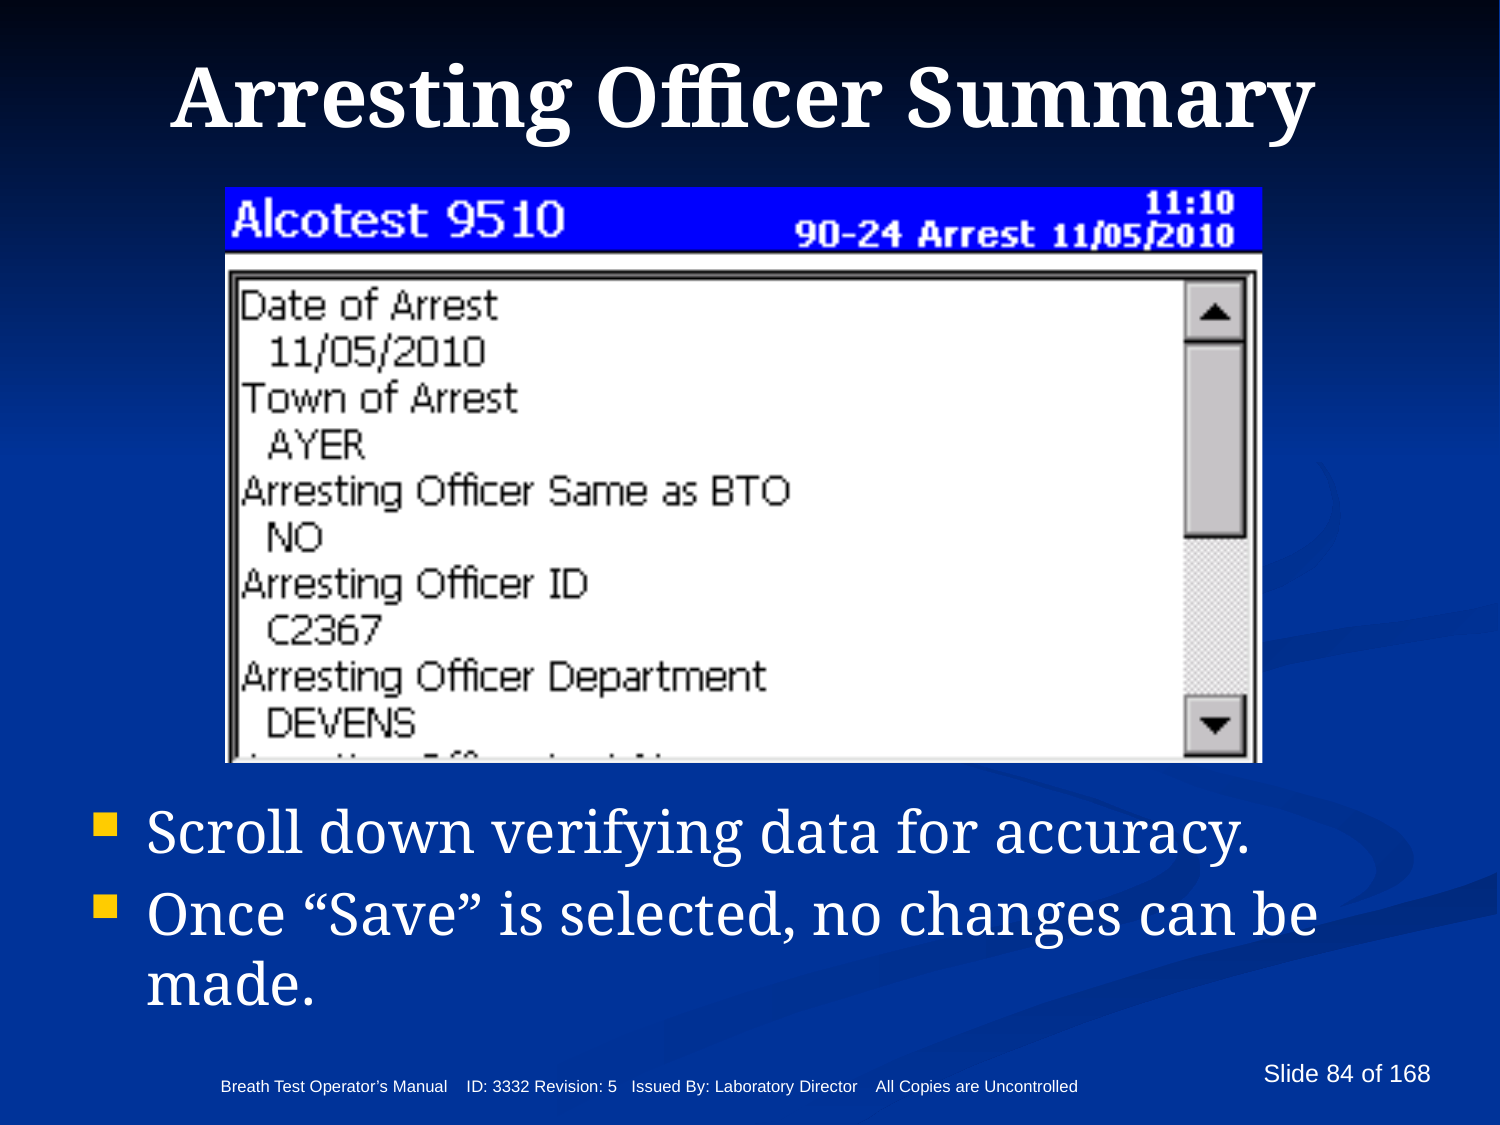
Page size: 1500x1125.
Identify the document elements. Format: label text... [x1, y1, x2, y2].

footer Breath Test Operator’s Manual ID: 3332 Revision: 5 Issued By: Laboratory Director All Copies are Uncontrolled [74, 1024, 1226, 1104]
picture [224, 187, 1263, 763]
title Arresting Officer Summary [68, 49, 1419, 138]
list Scroll down verifying data for accuracy. Once “Save” is selected, no changes can be made. [74, 787, 1426, 1076]
